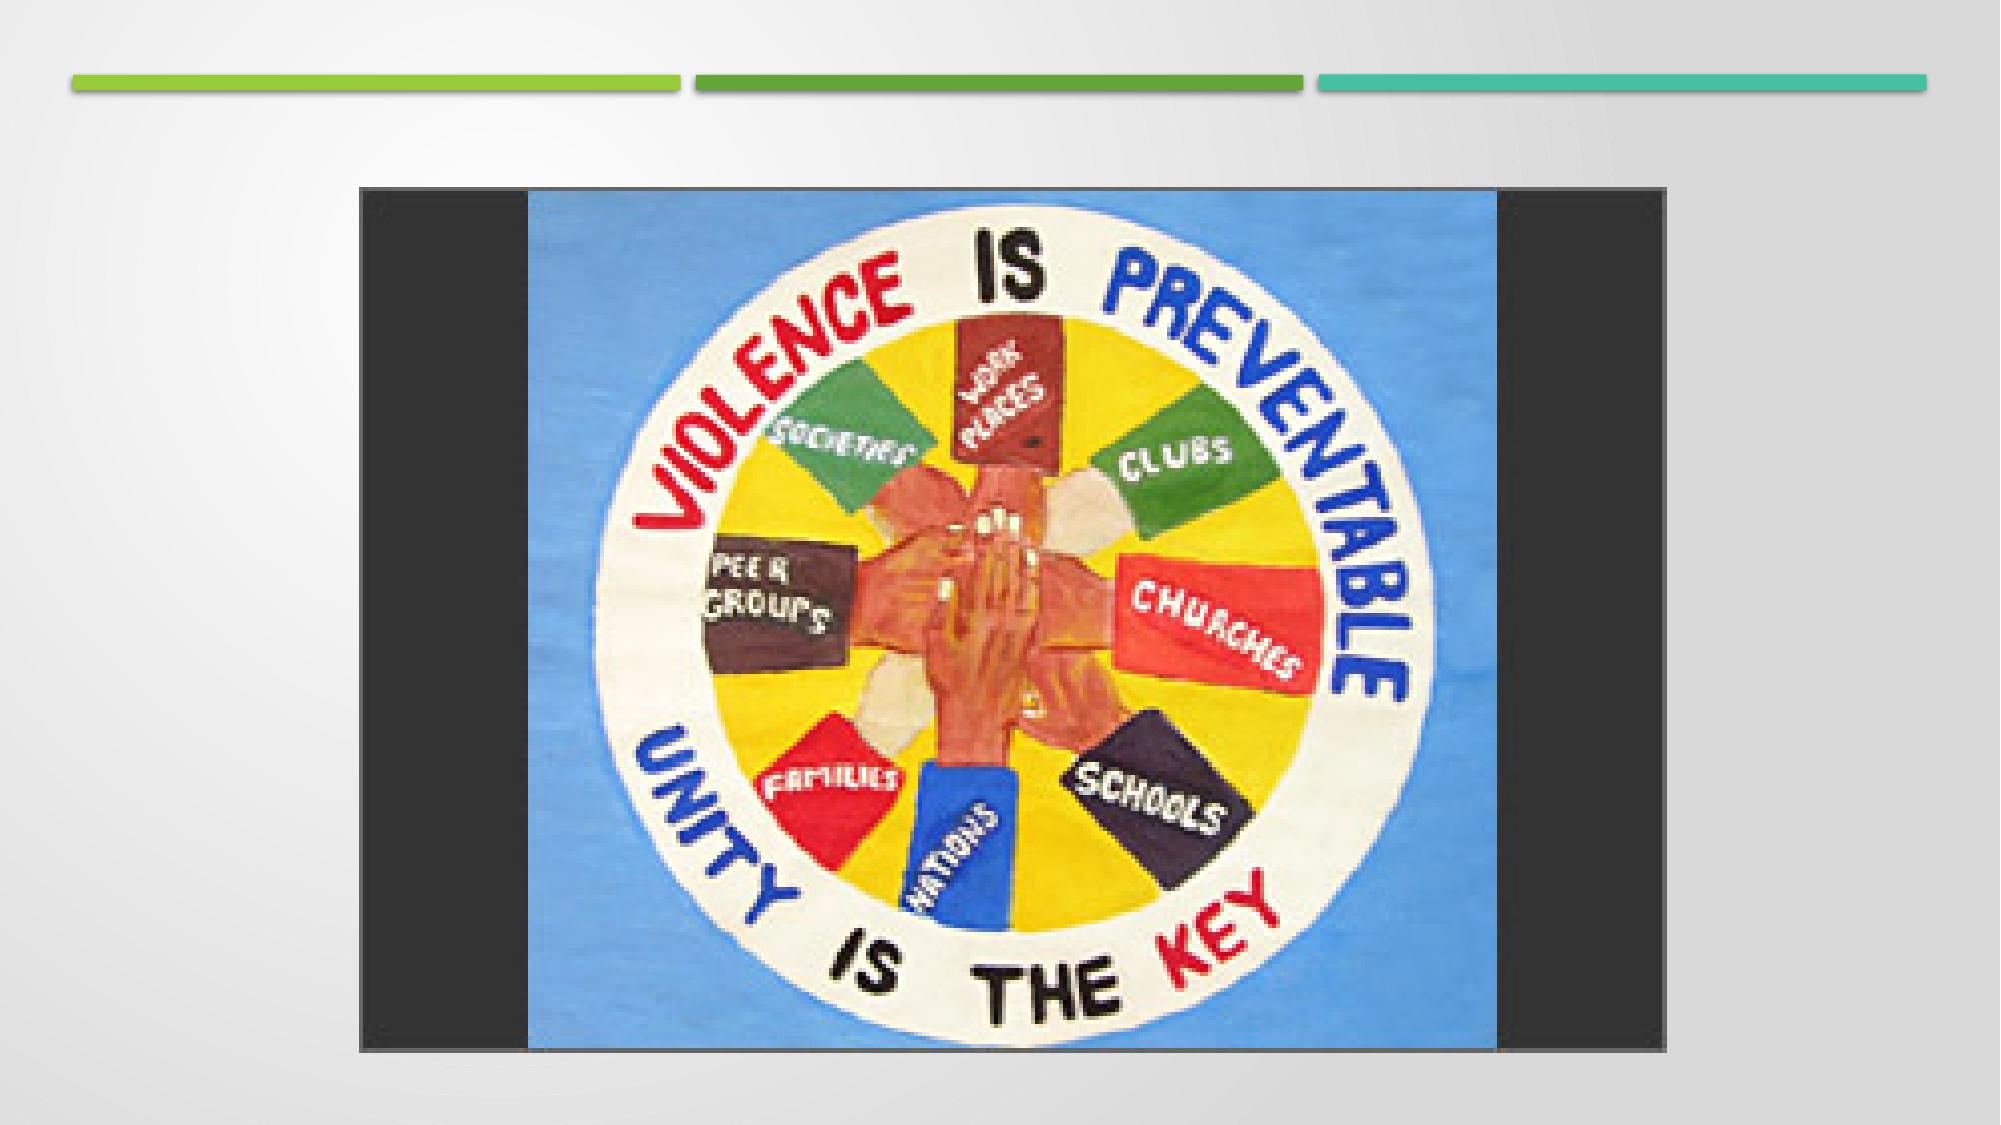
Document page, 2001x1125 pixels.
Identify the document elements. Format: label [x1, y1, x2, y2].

picture [358, 186, 1668, 1053]
